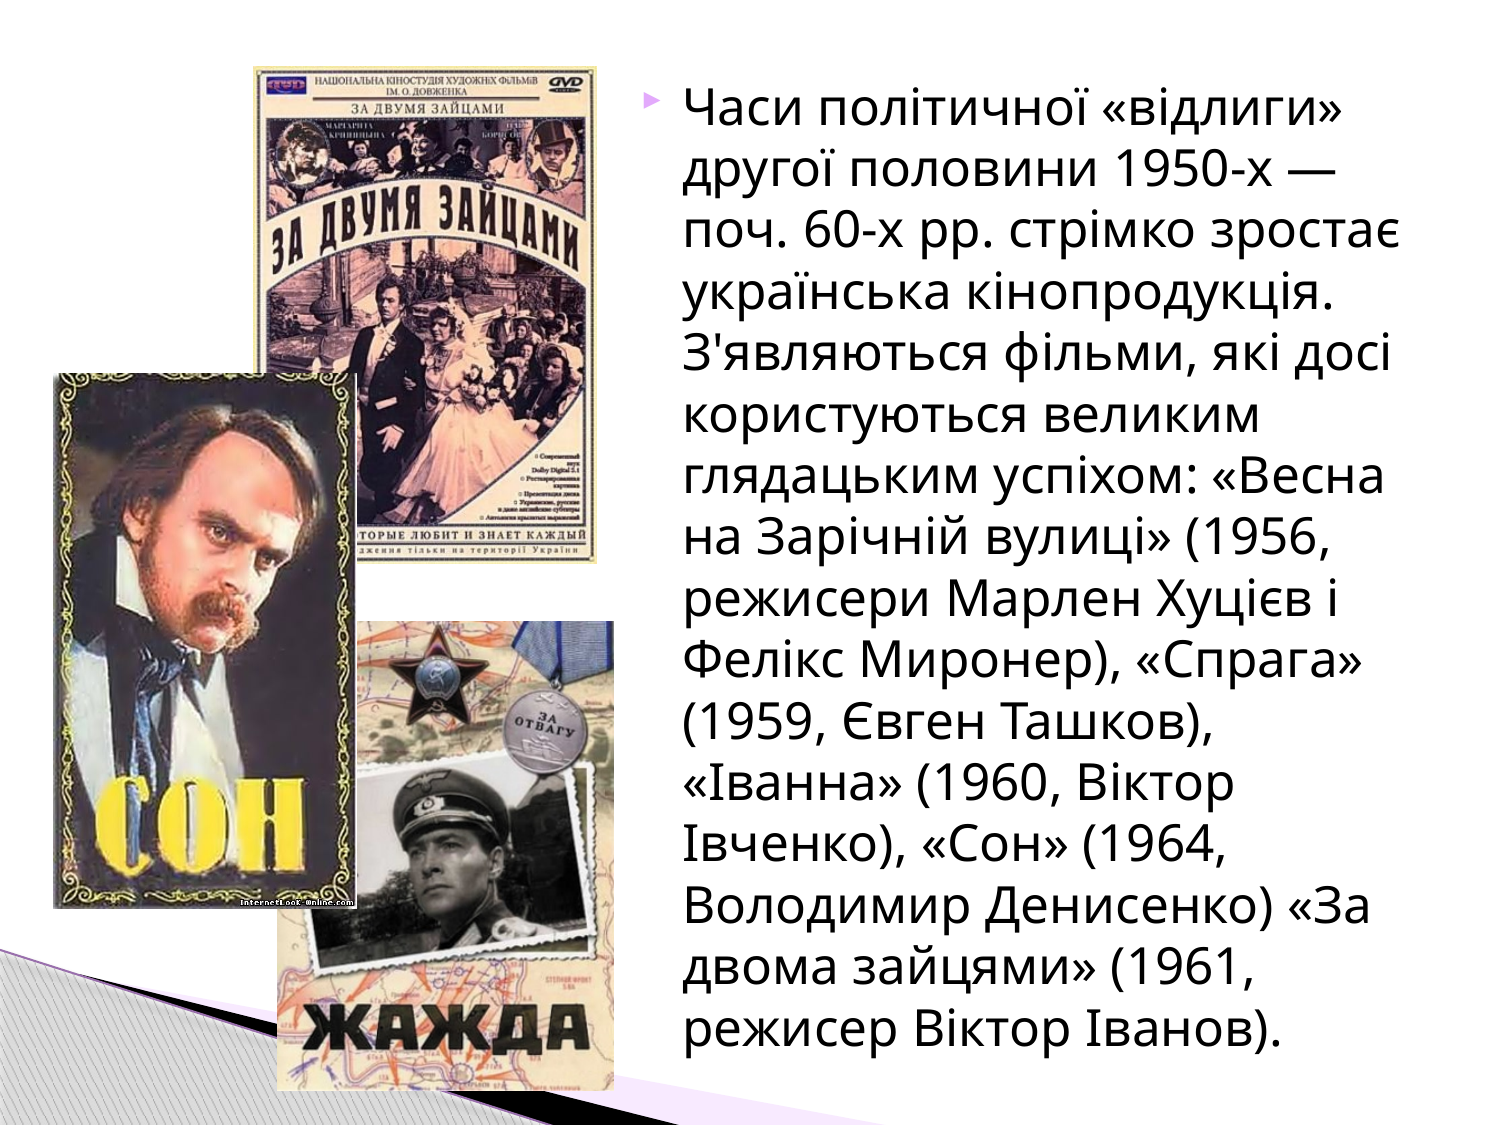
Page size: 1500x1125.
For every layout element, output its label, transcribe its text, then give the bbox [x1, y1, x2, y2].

picture [52, 66, 614, 1091]
list Часи політичної «відлиги» другої половини 1950-х — поч. 60-х рр. стрімко зростає українська кінопродукція. З'являються фільми, які досі користуються великим глядацьким успіхом: «Весна на Зарічній вулиці» (1956, режисери Марлен Хуцієв і Фелікс Миронер), «Спрага» (1959, Євген Ташков), «Іванна» (1960, Віктор Івченко), «Сон» (1964, Володимир Денисенко) «За двома зайцями» (1961, режисер Віктор Іванов). [608, 66, 1425, 1125]
